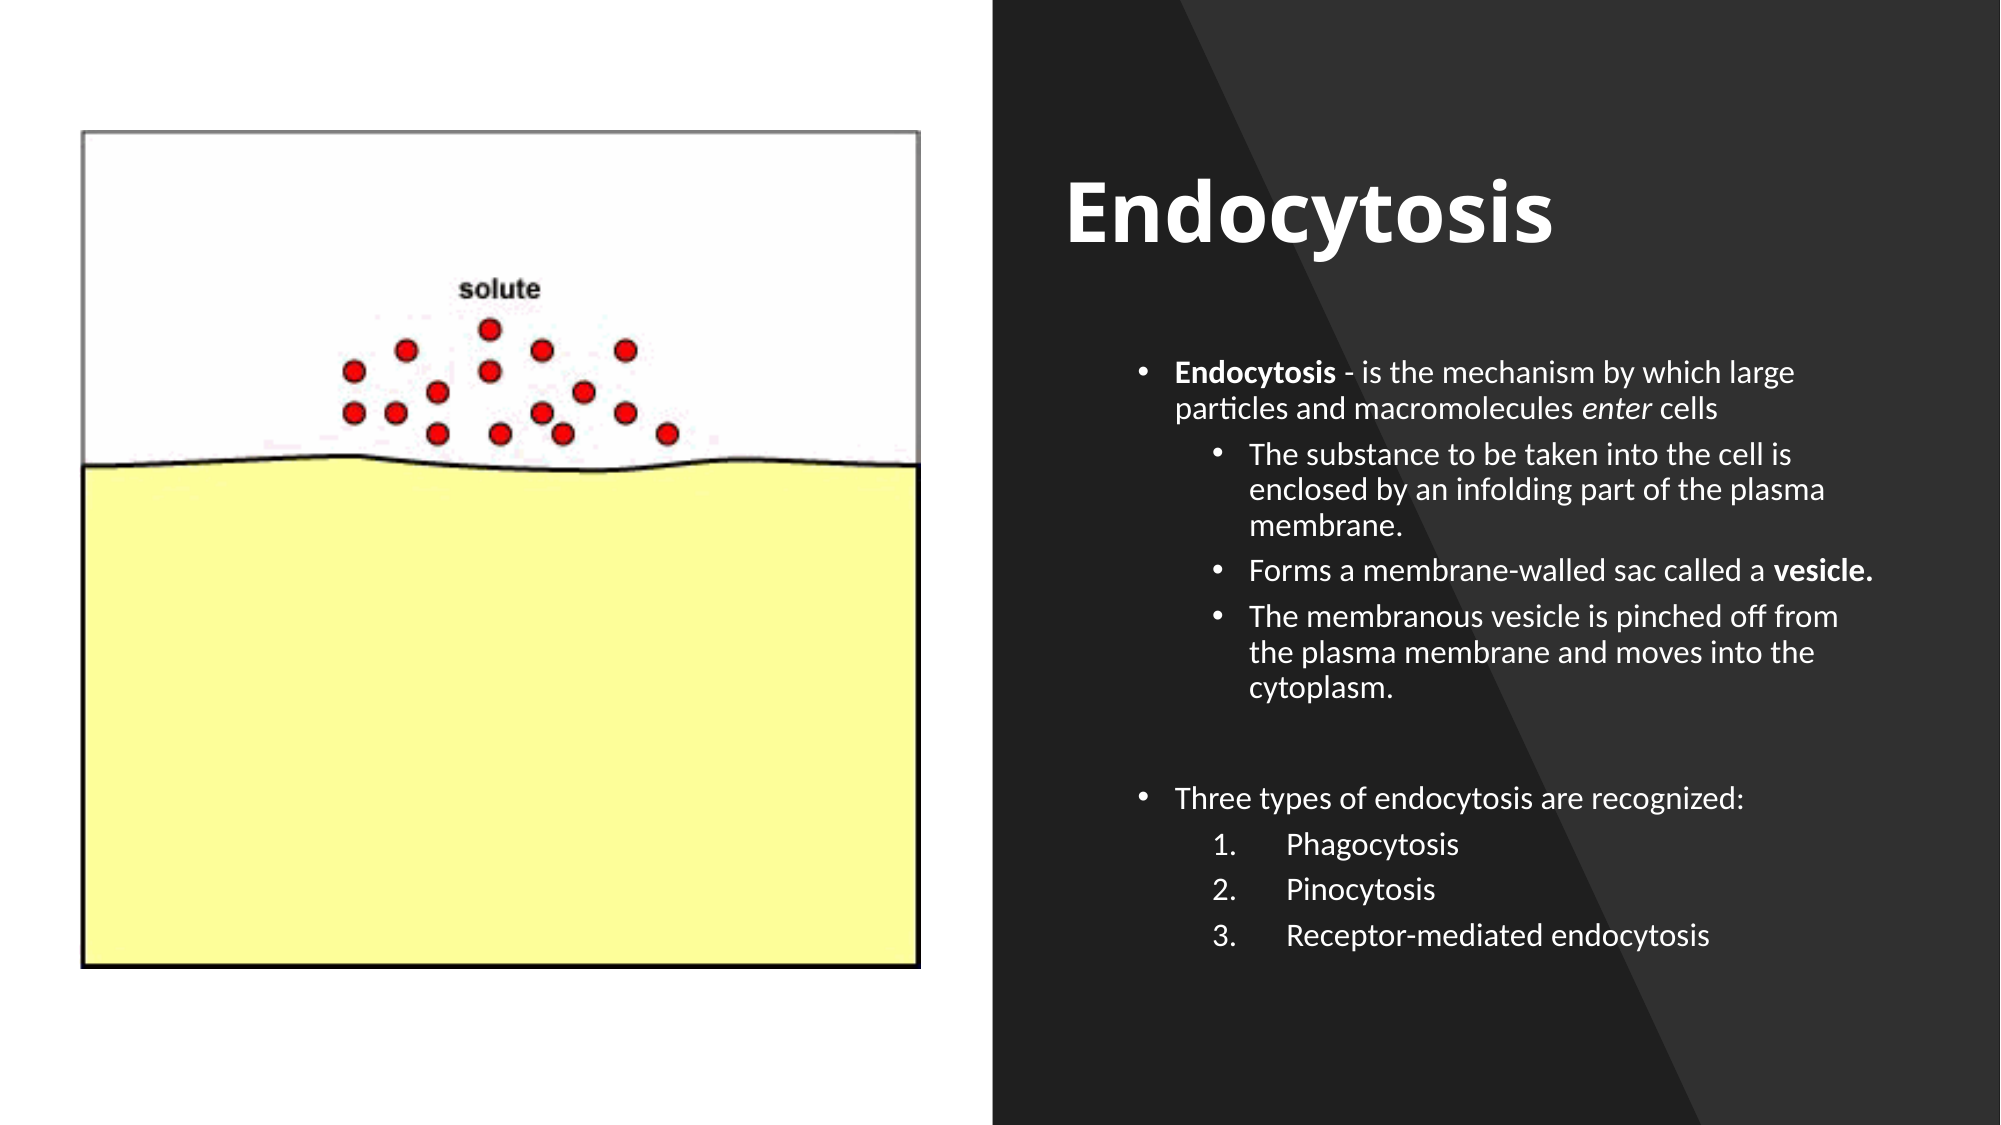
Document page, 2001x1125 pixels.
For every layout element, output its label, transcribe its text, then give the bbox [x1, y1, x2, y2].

text_box [1182, 0, 2000, 1125]
title Endocytosis [1048, 105, 1906, 326]
text_box [991, 0, 1703, 1125]
list Endocytosis - is the mechanism by which large particles and macromolecules enter cells The substance to be taken into the cell is enclosed by an infolding part of the plasma membrane. Forms a membrane-walled sac called a vesicle. The membranous vesicle is pinched off from the plasma membrane and moves into the cytoplasm. Three types of endocytosis are recognized: Phagocytosis Pinocytosis Receptor-mediated endocytosis [1048, 348, 1908, 967]
text_box [0, 0, 991, 1125]
picture [79, 130, 921, 970]
